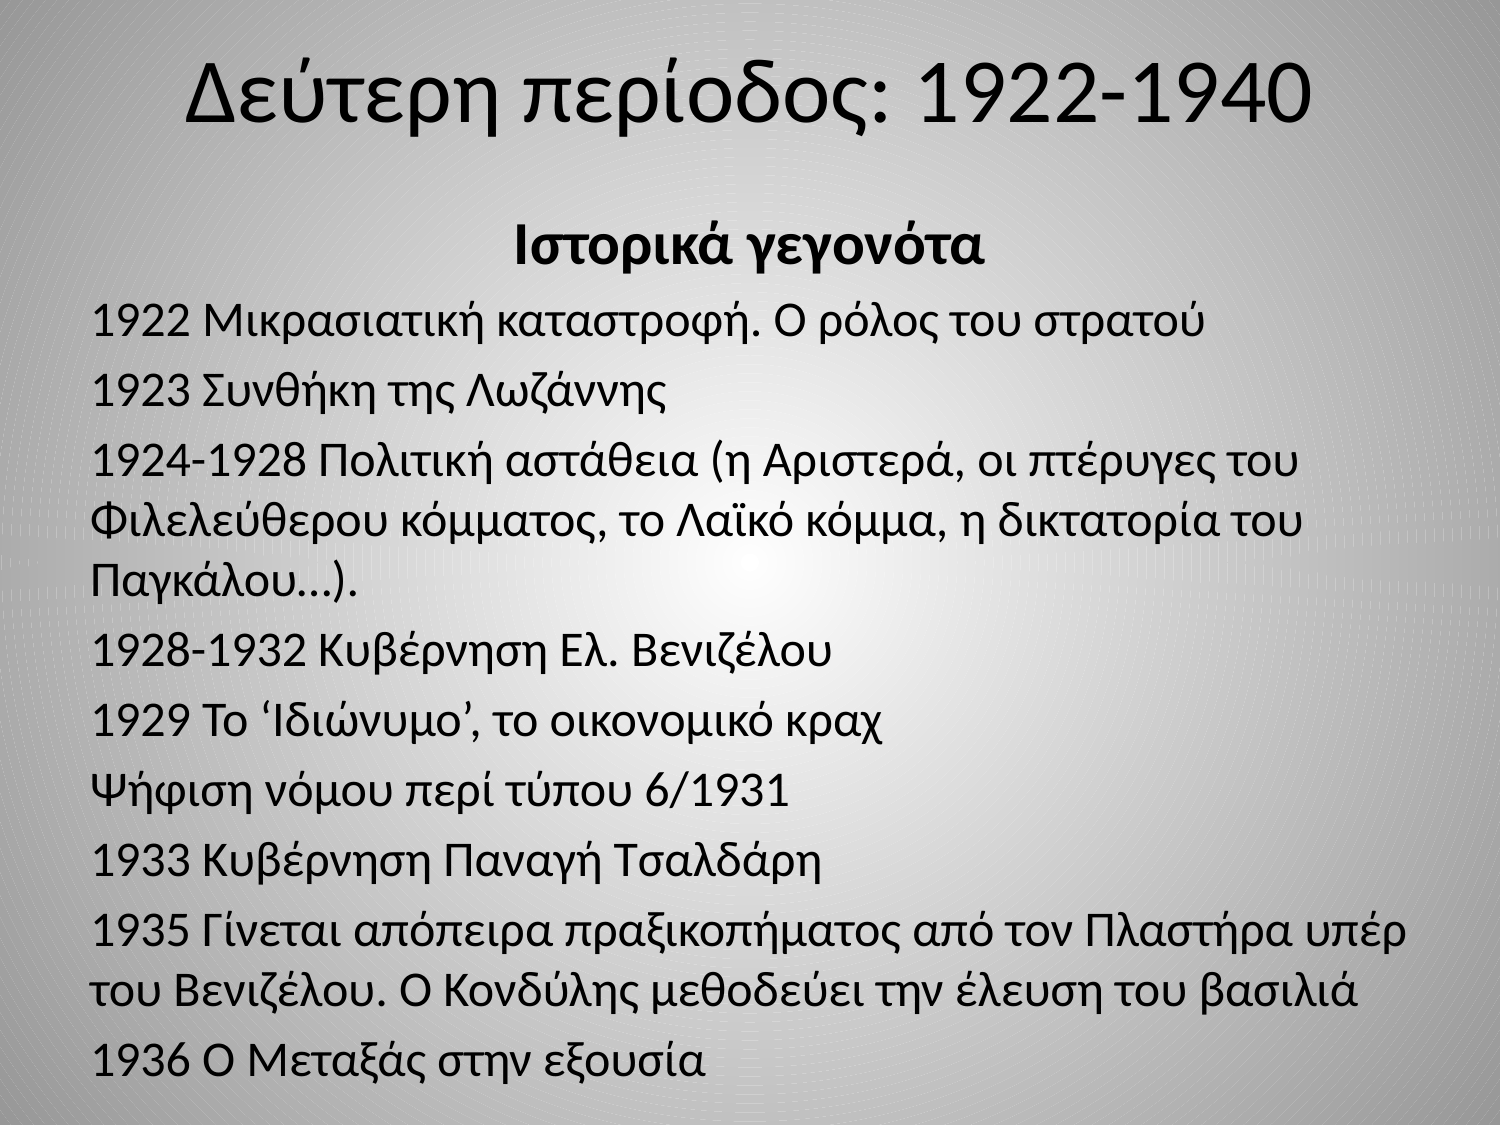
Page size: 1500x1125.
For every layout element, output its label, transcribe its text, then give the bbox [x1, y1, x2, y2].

title Δεύτερη περίοδος: 1922-1940 [75, 0, 1425, 173]
list Ιστορικά γεγονότα 1922 Μικρασιατική καταστροφή. Ο ρόλος του στρατού 1923 Συνθήκη της Λωζάννης 1924-1928 Πολιτική αστάθεια (η Αριστερά, οι πτέρυγες του Φιλελεύθερου κόμματος, το Λαϊκό κόμμα, η δικτατορία του Παγκάλου…). 1928-1932 Κυβέρνηση Ελ. Βενιζέλου 1929 Το ‘Ιδιώνυμο’, το οικονομικό κραχ Ψήφιση νόμου περί τύπου 6/1931 1933 Κυβέρνηση Παναγή Τσαλδάρη 1935 Γίνεται απόπειρα πραξικοπήματος από τον Πλαστήρα υπέρ του Βενιζέλου. Ο Κονδύλης μεθοδεύει την έλευση του βασιλιά 1936 Ο Μεταξάς στην εξουσία [75, 196, 1425, 1125]
